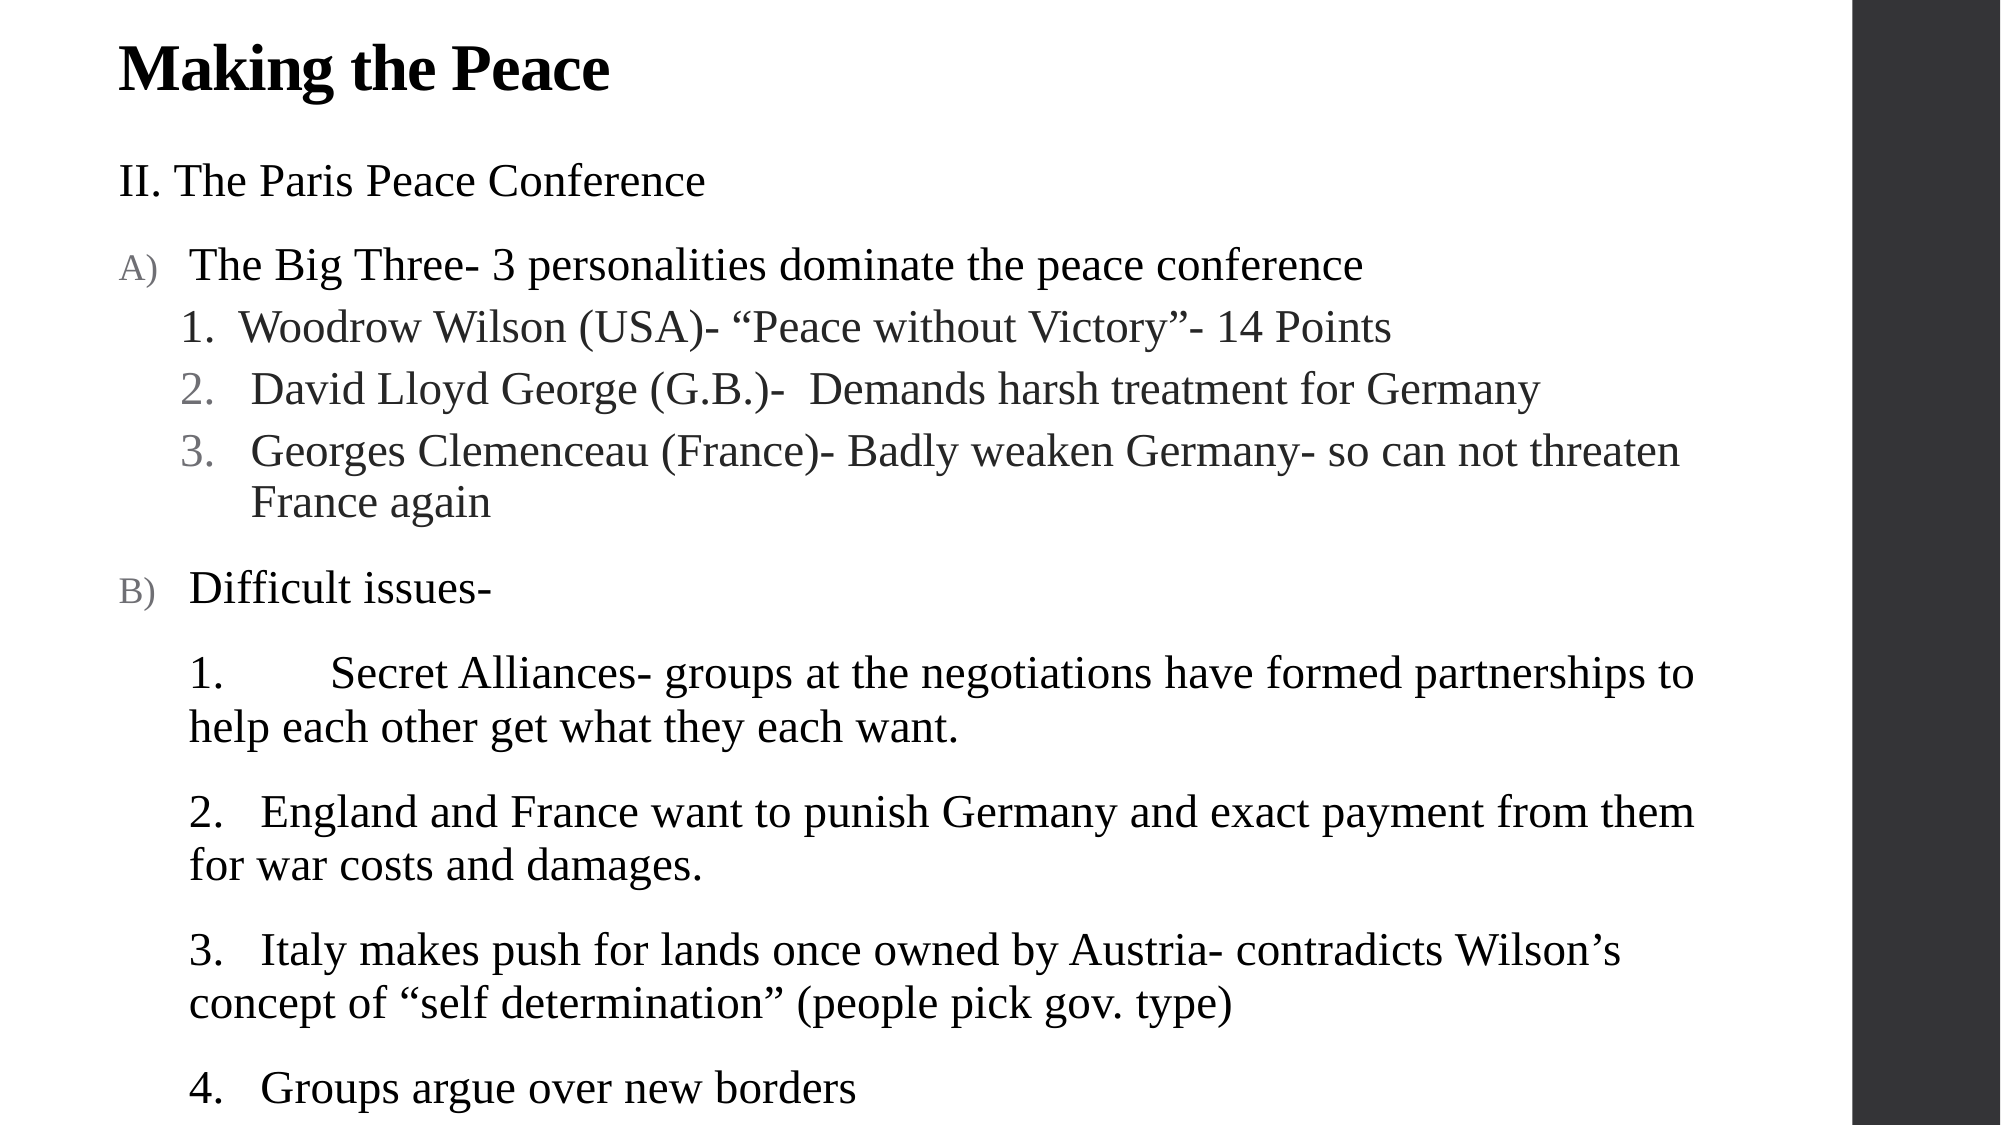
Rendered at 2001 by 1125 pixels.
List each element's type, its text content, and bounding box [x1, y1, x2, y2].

title Making the Peace [103, 0, 1675, 113]
list II. The Paris Peace Conference The Big Three- 3 personalities dominate the peace conference 1. Woodrow Wilson (USA)- “Peace without Victory”- 14 Points David Lloyd George (G.B.)- Demands harsh treatment for Germany Georges Clemenceau (France)- Badly weaken Germany- so can not threaten France again Difficult issues- 1. Secret Alliances- groups at the negotiations have formed partnerships to help each other get what they each want. 2. England and France want to punish Germany and exact payment from them for war costs and damages. 3. Italy makes push for lands once owned by Austria- contradicts Wilson’s concept of “self determination” (people pick gov. type) 4. Groups argue over new borders [103, 145, 1750, 1125]
